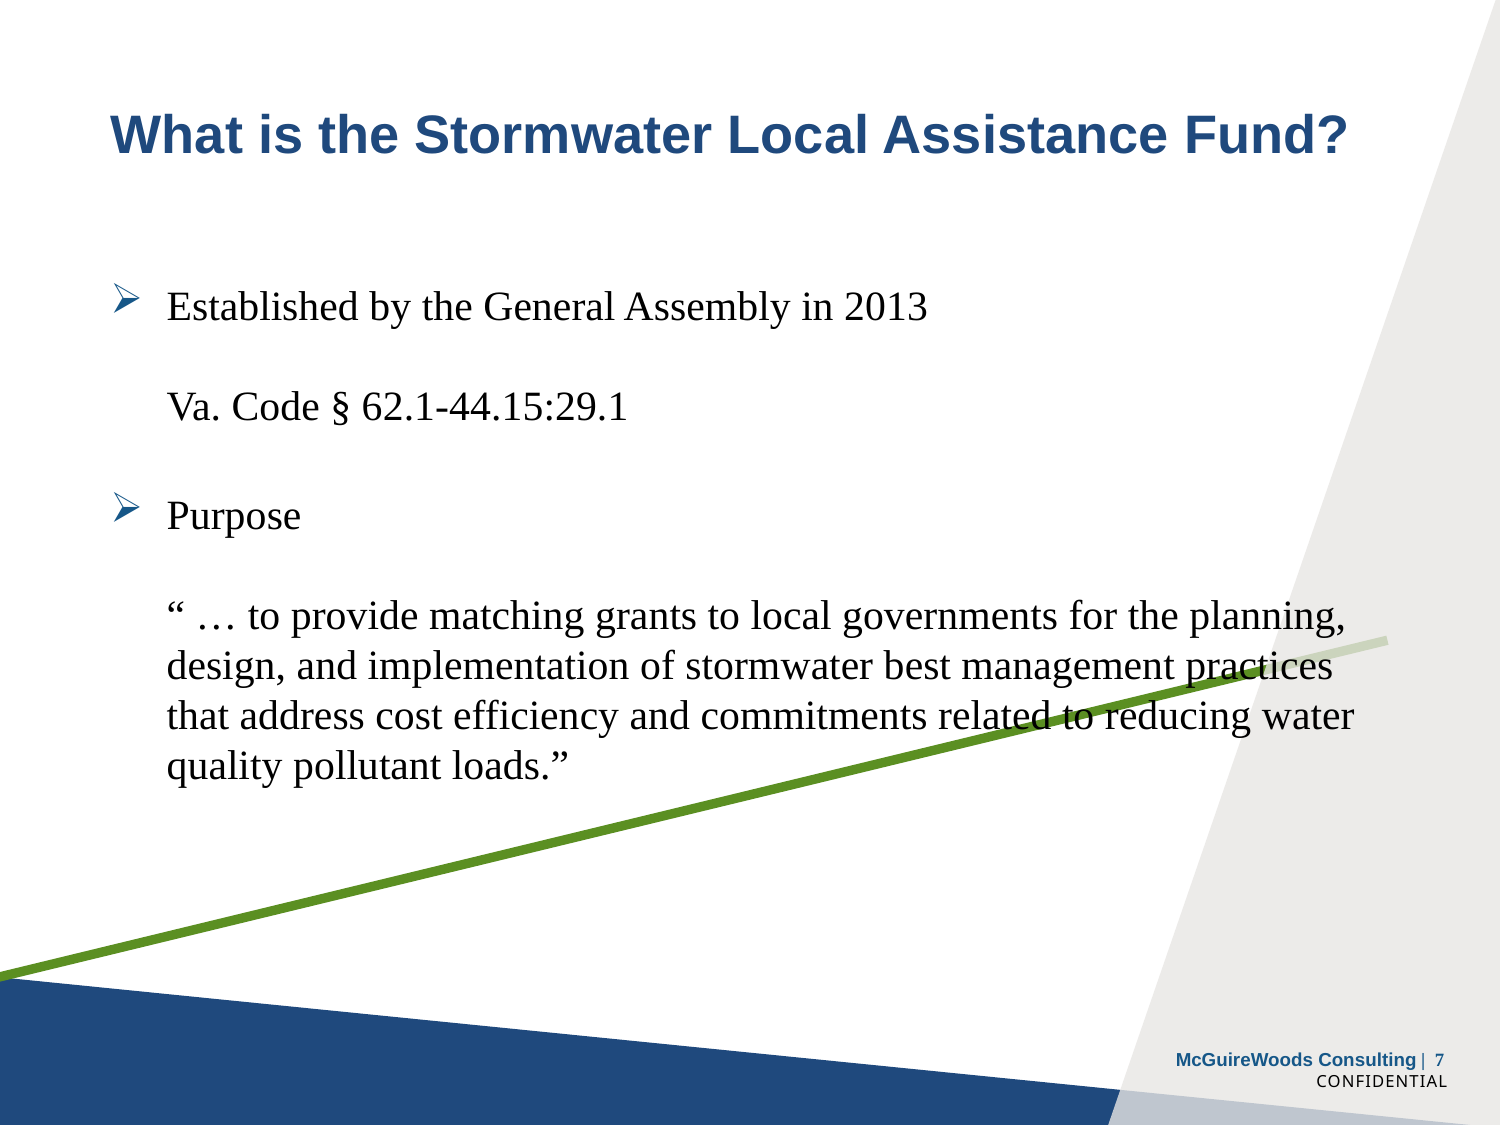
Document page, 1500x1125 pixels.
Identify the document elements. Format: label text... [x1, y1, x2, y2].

title What is the Stormwater Local Assistance Fund? [95, 50, 1388, 213]
list Established by the General Assembly in 2013 Va. Code § 62.1-44.15:29.1 Purpose “ … to provide matching grants to local governments for the planning, design, and implementation of stormwater best management practices that address cost efficiency and commitments related to reducing water quality pollutant loads.” [95, 271, 1388, 967]
